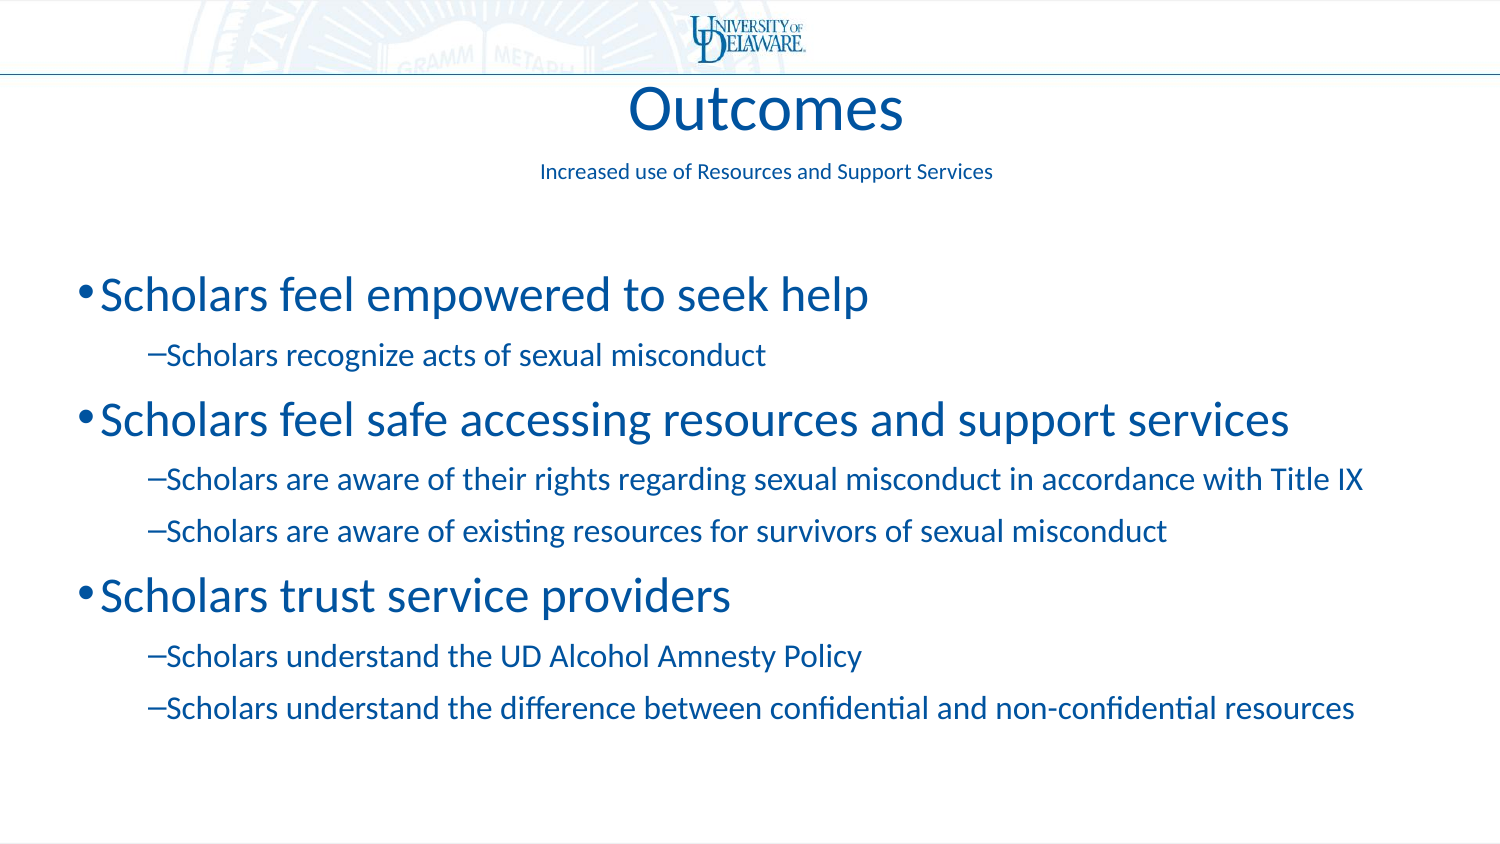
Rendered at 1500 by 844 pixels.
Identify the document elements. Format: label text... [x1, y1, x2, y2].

list Outcomes Increased use of Resources and Support Services Scholars feel empowered to seek help Scholars recognize acts of sexual misconduct Scholars feel safe accessing resources and support services Scholars are aware of their rights regarding sexual misconduct in accordance with Title IX Scholars are aware of existing resources for survivors of sexual misconduct Scholars trust service providers Scholars understand the UD Alcohol Amnesty Policy Scholars understand the difference between confidential and non-confidential resources [28, 48, 1472, 121]
picture [0, 0, 1500, 844]
